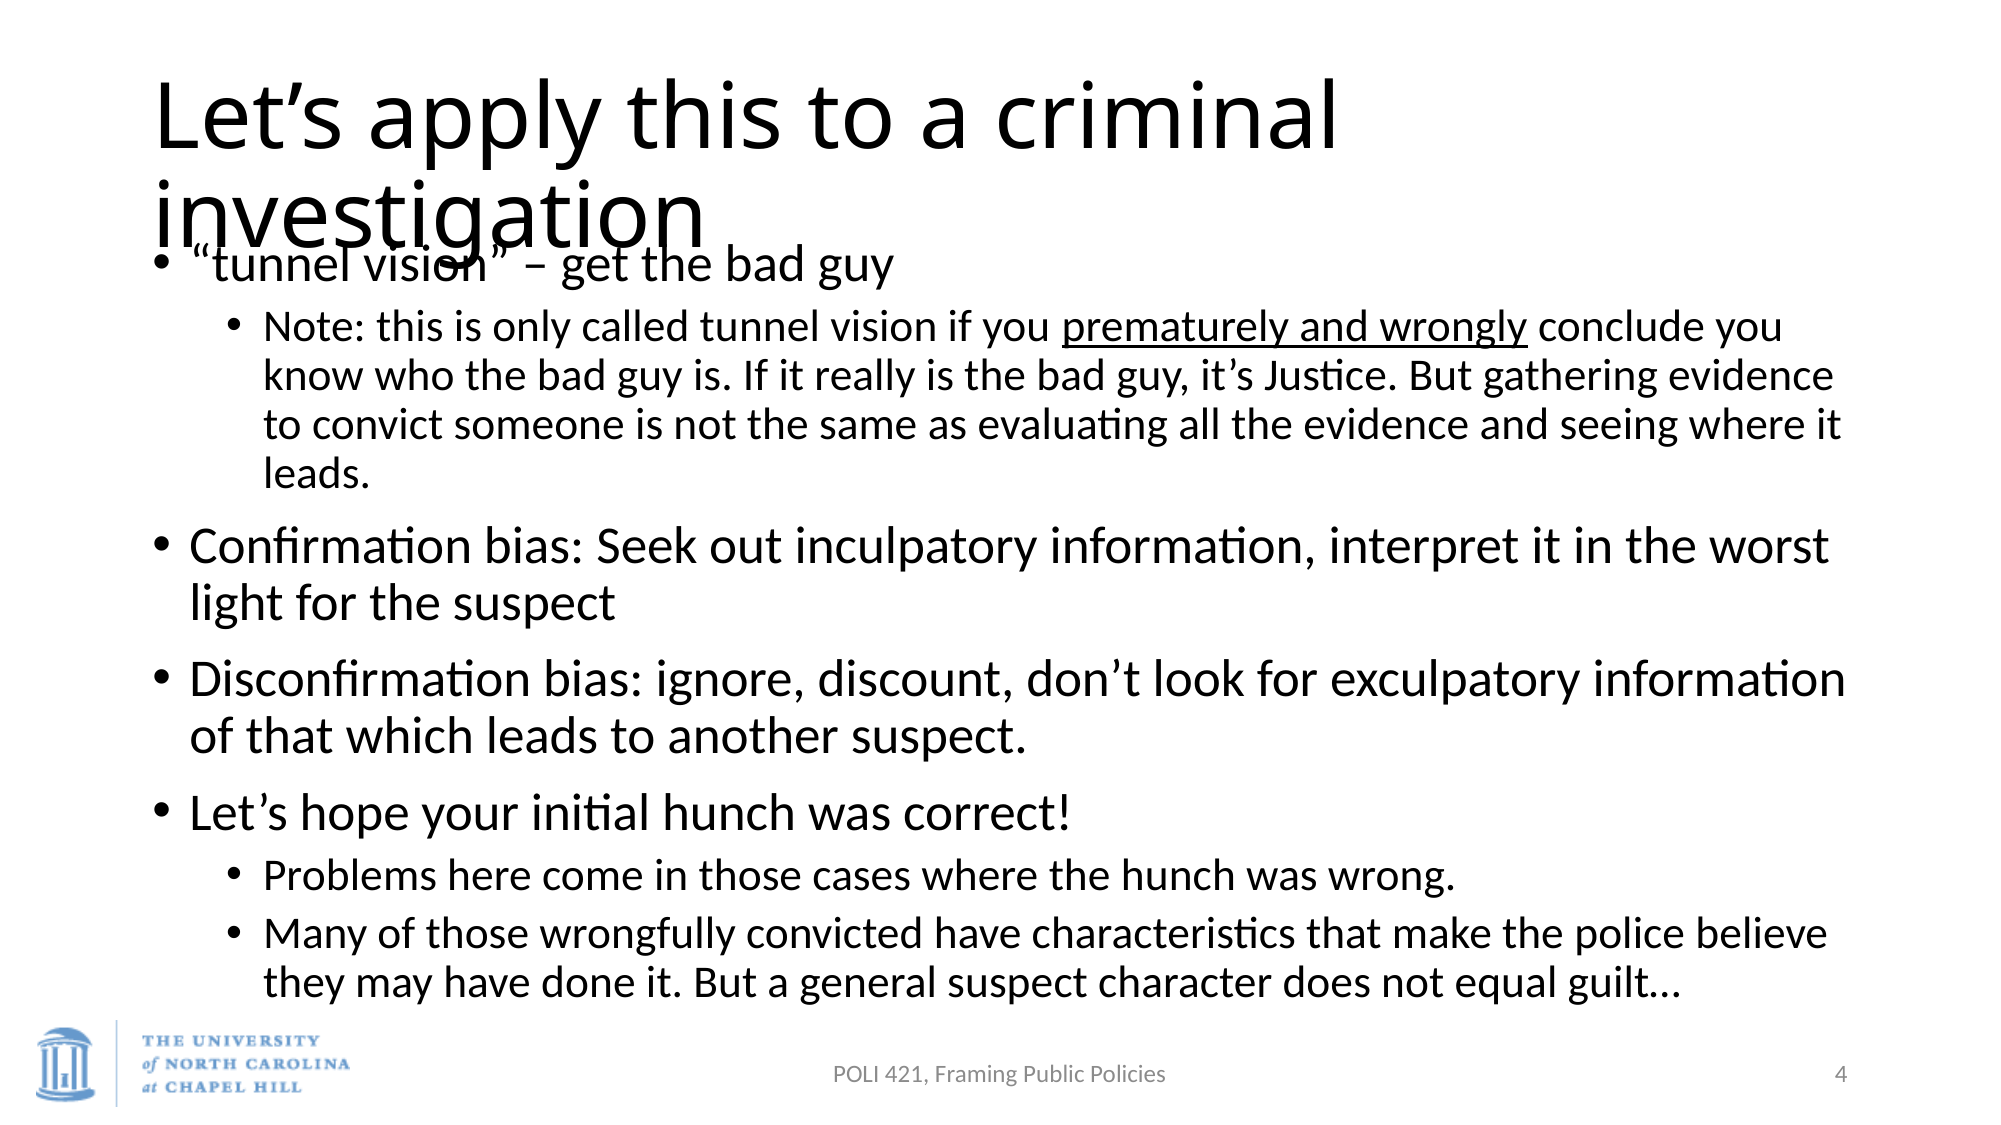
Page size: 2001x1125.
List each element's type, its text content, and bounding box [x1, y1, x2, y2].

title Let’s apply this to a criminal investigation [137, 59, 1863, 228]
footer POLI 421, Framing Public Policies [662, 1042, 1338, 1103]
slide_number 4 [1412, 1042, 1863, 1103]
picture [36, 1020, 350, 1107]
list “tunnel vision” – get the bad guy Note: this is only called tunnel vision if you prematurely and wrongly conclude you know who the bad guy is. If it really is the bad guy, it’s Justice. But gathering evidence to convict someone is not the same as evaluating all the evidence and seeing where it leads. Confirmation bias: Seek out inculpatory information, interpret it in the worst light for the suspect Disconfirmation bias: ignore, discount, don’t look for exculpatory information of that which leads to another suspect. Let’s hope your initial hunch was correct! Problems here come in those cases where the hunch was wrong. Many of those wrongfully convicted have characteristics that make the police believe they may have done it. But a general suspect character does not equal guilt… [137, 228, 1863, 1021]
